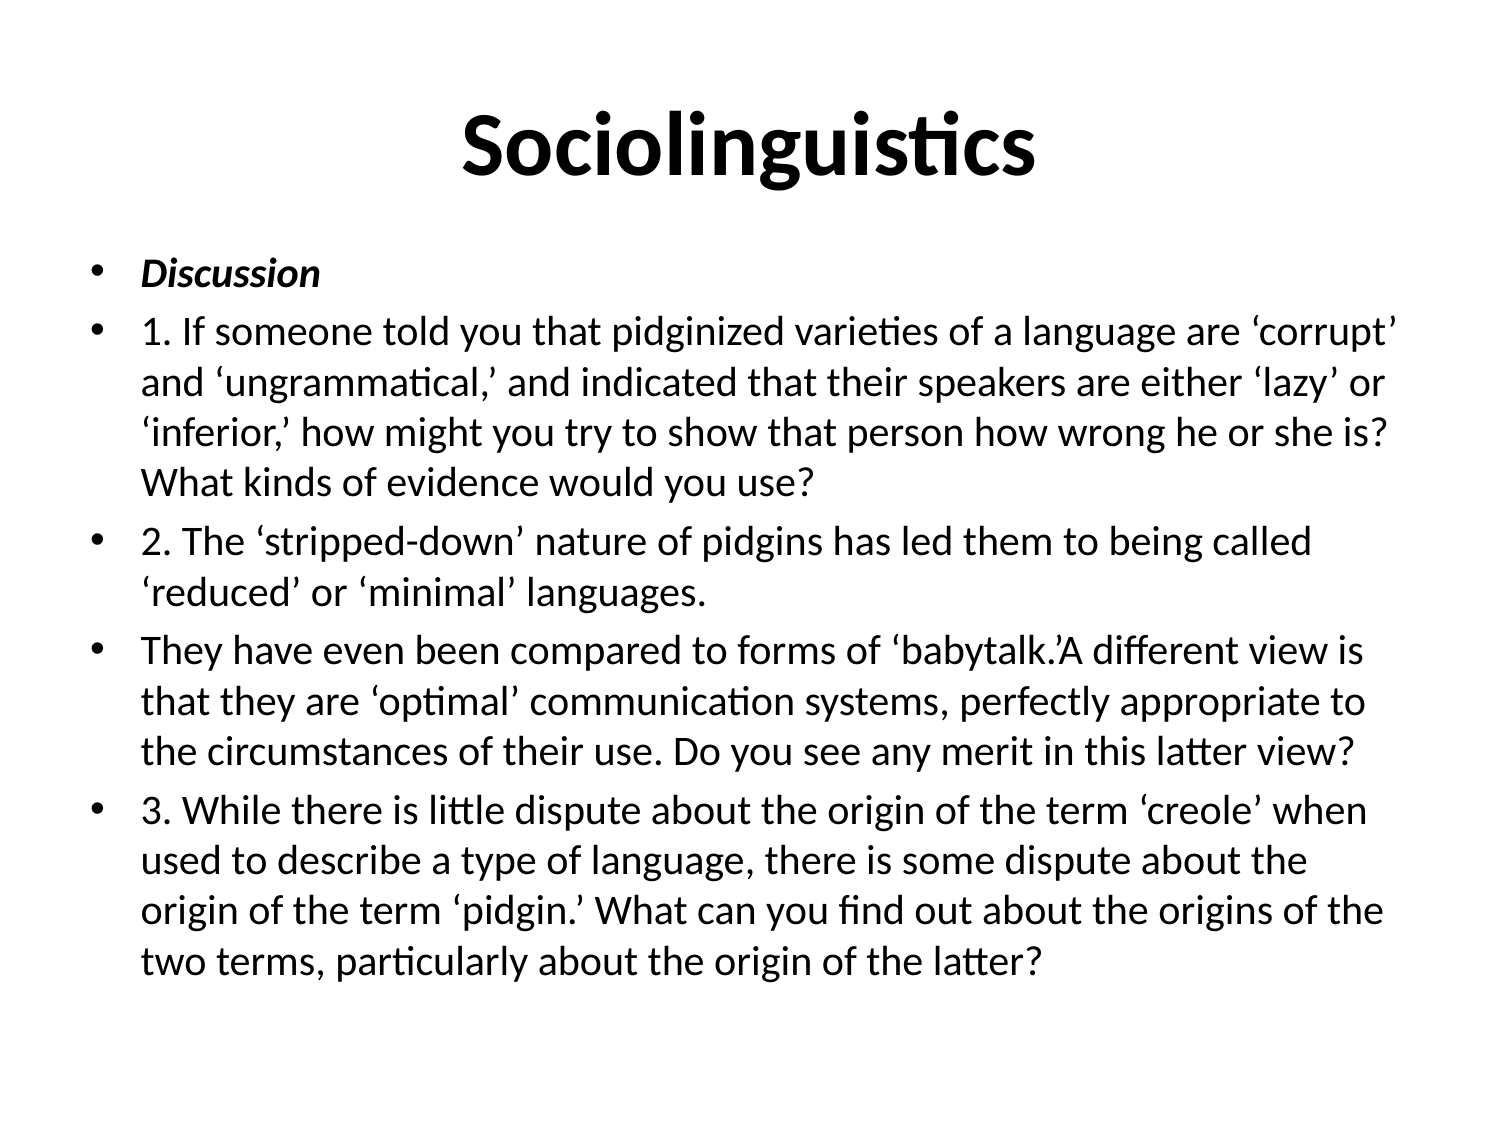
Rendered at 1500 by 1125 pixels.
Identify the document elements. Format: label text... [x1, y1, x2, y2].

title Sociolinguistics [75, 45, 1425, 233]
list Discussion 1. If someone told you that pidginized varieties of a language are ‘corrupt’ and ‘ungrammatical,’ and indicated that their speakers are either ‘lazy’ or ‘inferior,’ how might you try to show that person how wrong he or she is? What kinds of evidence would you use? 2. The ‘stripped-down’ nature of pidgins has led them to being called ‘reduced’ or ‘minimal’ languages. They have even been compared to forms of ‘babytalk.’A different view is that they are ‘optimal’ communication systems, perfectly appropriate to the circumstances of their use. Do you see any merit in this latter view? 3. While there is little dispute about the origin of the term ‘creole’ when used to describe a type of language, there is some dispute about the origin of the term ‘pidgin.’ What can you find out about the origins of the two terms, particularly about the origin of the latter? [75, 237, 1425, 1005]
